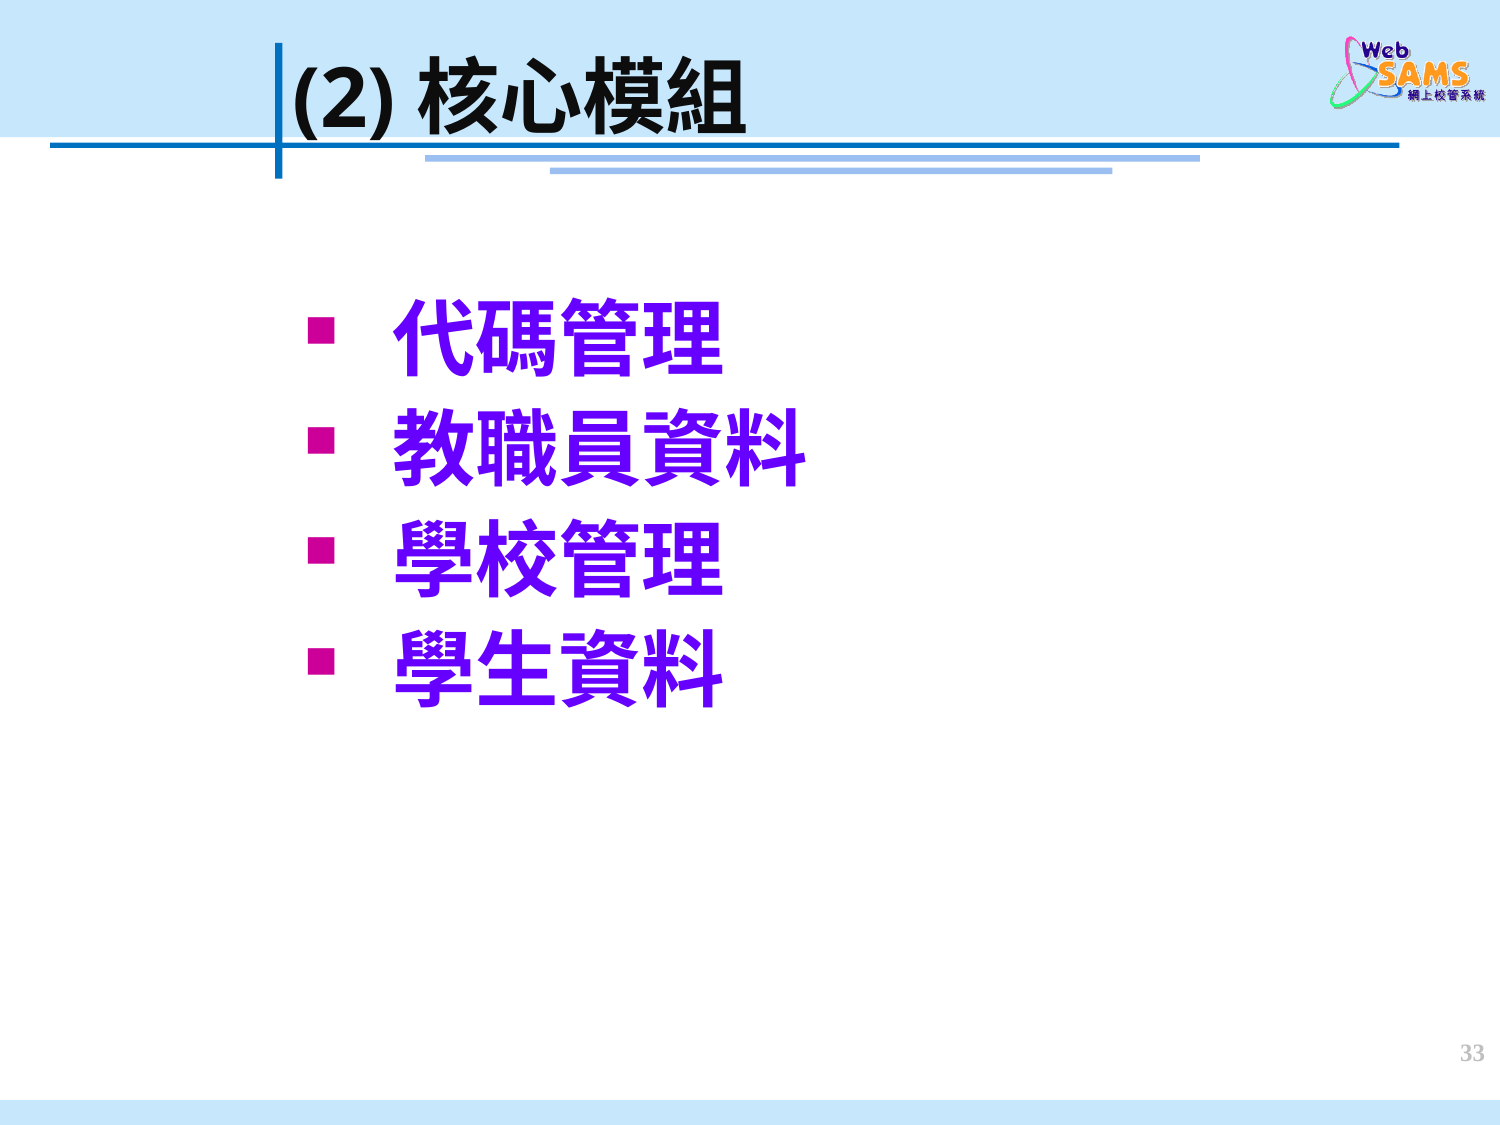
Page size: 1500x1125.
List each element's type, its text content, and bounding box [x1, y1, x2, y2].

slide_number 33 [1246, 1029, 1500, 1105]
text_box 代碼管理 教職員資料 學校管理 學生資料 [289, 278, 981, 982]
text_box (2)核心模組 [277, 36, 874, 152]
picture [1327, 31, 1493, 120]
